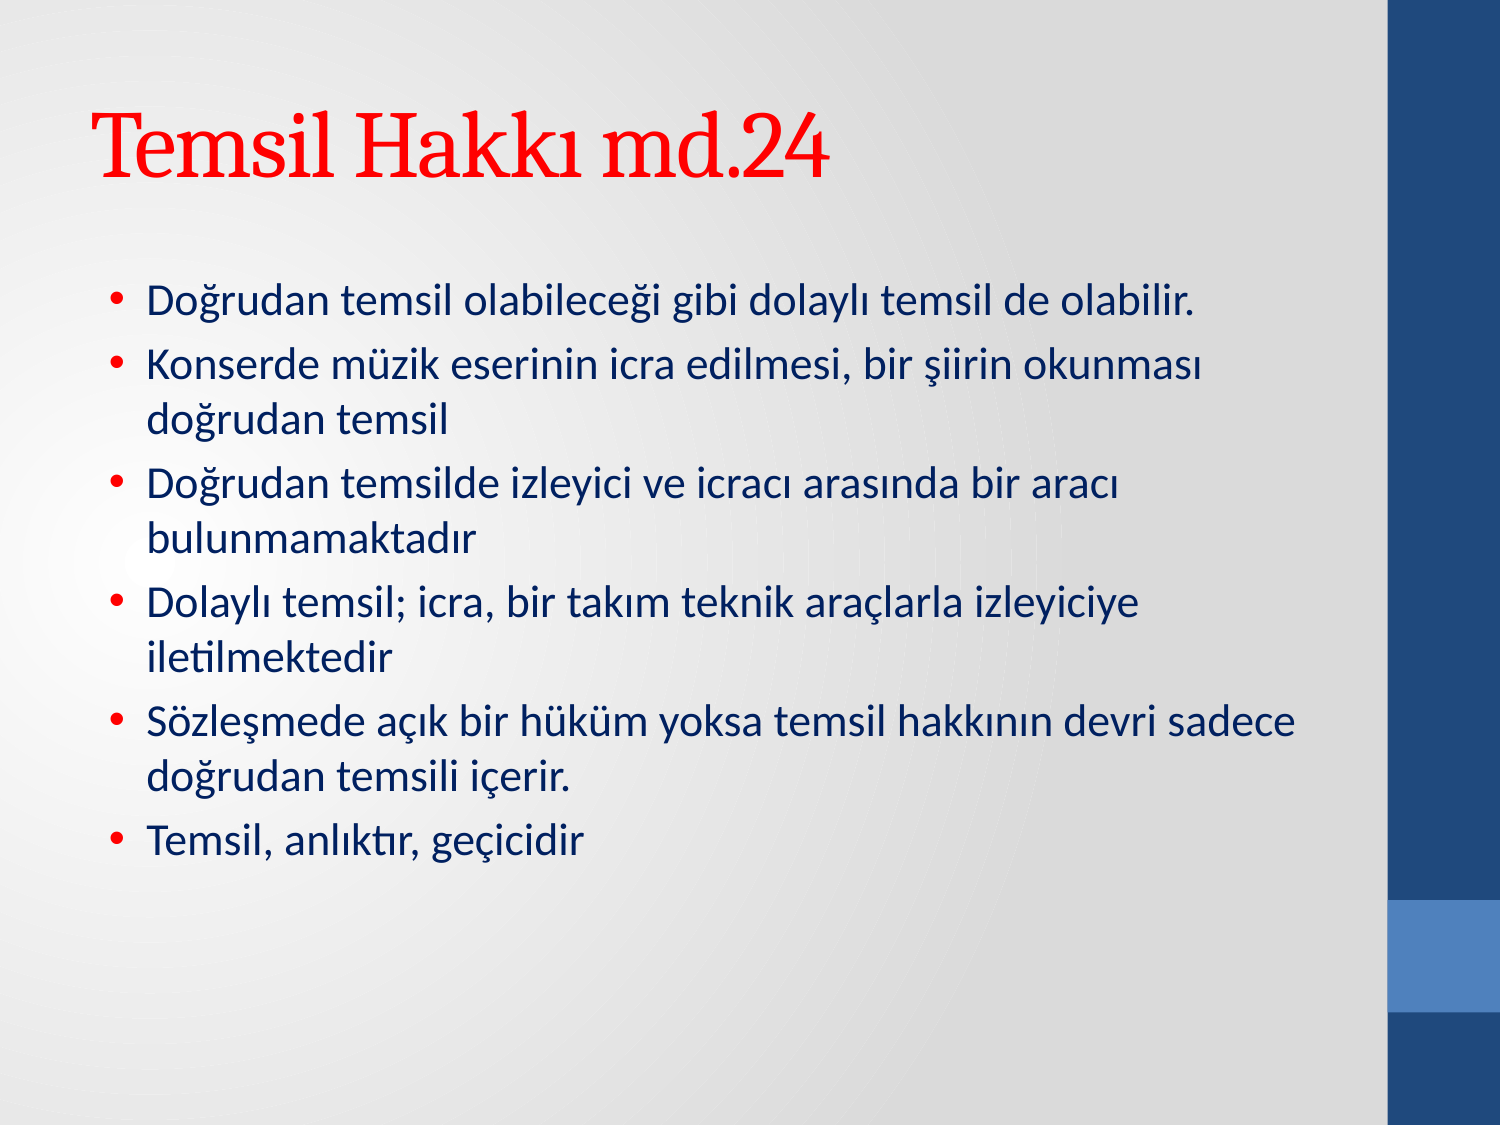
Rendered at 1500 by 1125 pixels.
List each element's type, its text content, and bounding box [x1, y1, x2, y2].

list Doğrudan temsil olabileceği gibi dolaylı temsil de olabilir. Konserde müzik eserinin icra edilmesi, bir şiirin okunması doğrudan temsil Doğrudan temsilde izleyici ve icracı arasında bir aracı bulunmamaktadır Dolaylı temsil; icra, bir takım teknik araçlarla izleyiciye iletilmektedir Sözleşmede açık bir hüküm yoksa temsil hakkının devri sadece doğrudan temsili içerir. Temsil, anlıktır, geçicidir [75, 262, 1325, 1050]
title Temsil Hakkı md.24 [75, 45, 1325, 233]
